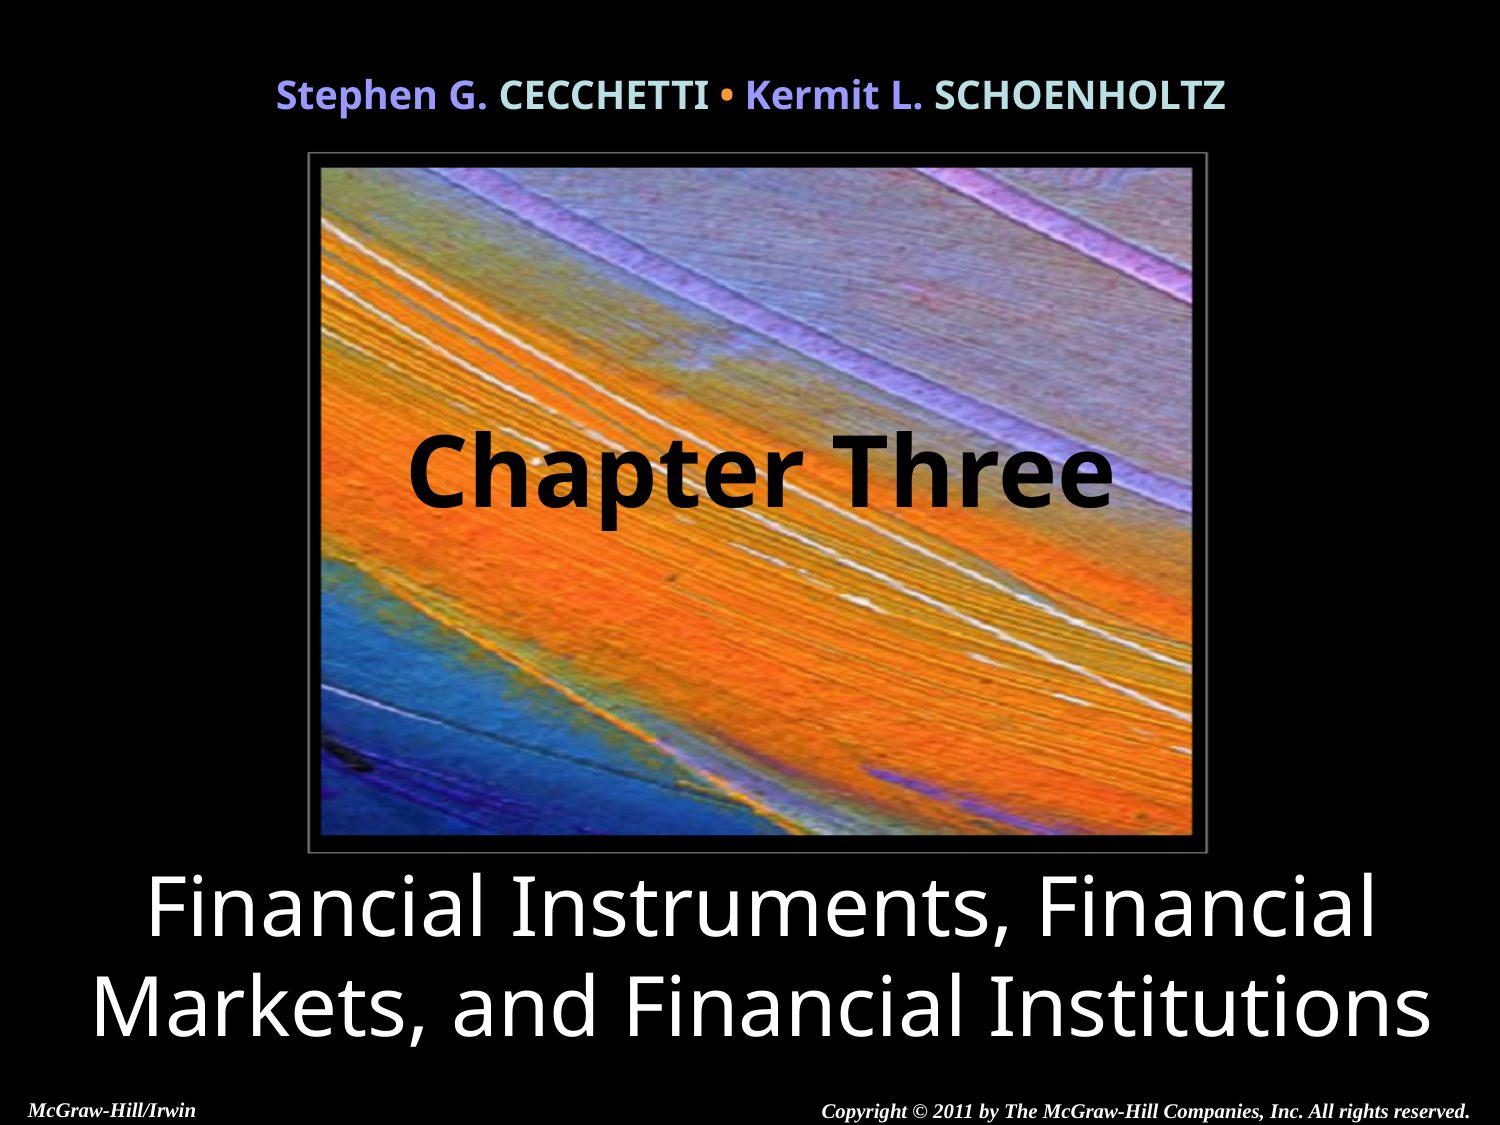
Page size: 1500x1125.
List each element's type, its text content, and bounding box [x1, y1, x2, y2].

picture [0, 0, 1500, 1125]
text_box Chapter Three [123, 373, 1399, 561]
